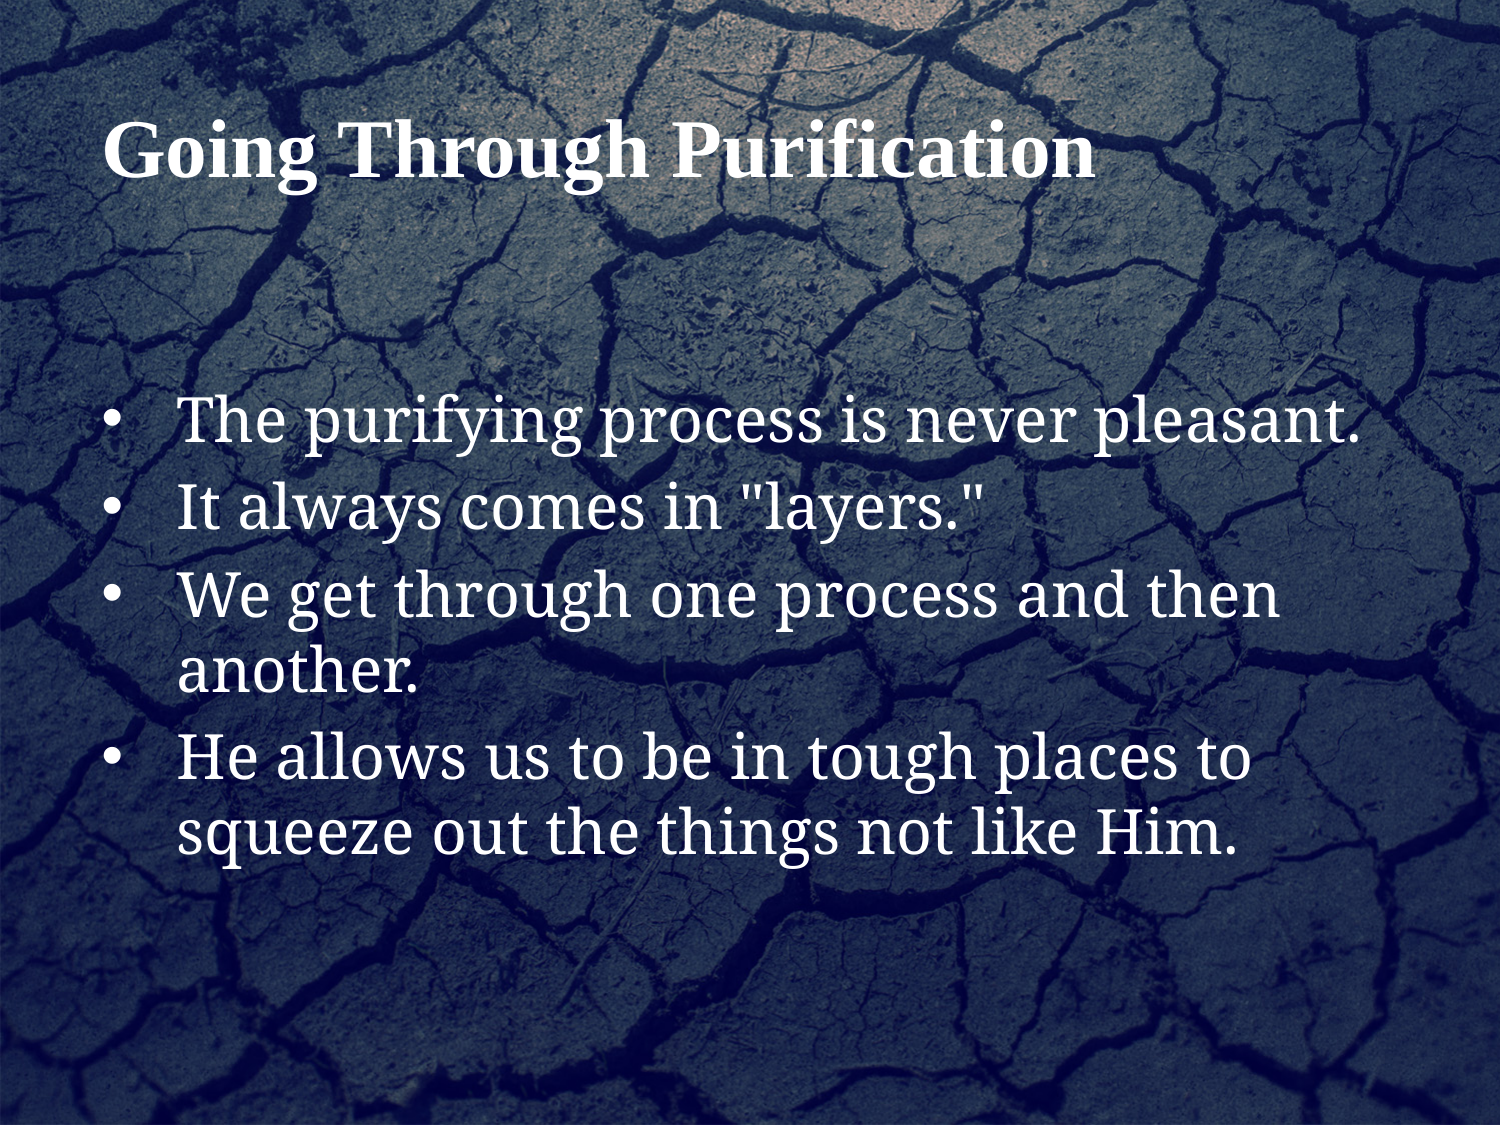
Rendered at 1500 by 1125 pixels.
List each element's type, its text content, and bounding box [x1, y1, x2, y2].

text_box Going Through Purification [86, 86, 1451, 202]
picture [0, 0, 1500, 1125]
list The purifying process is never pleasant. It always comes in "layers." We get through one process and then another. He allows us to be in tough places to squeeze out the things not like Him. [86, 202, 1425, 1045]
